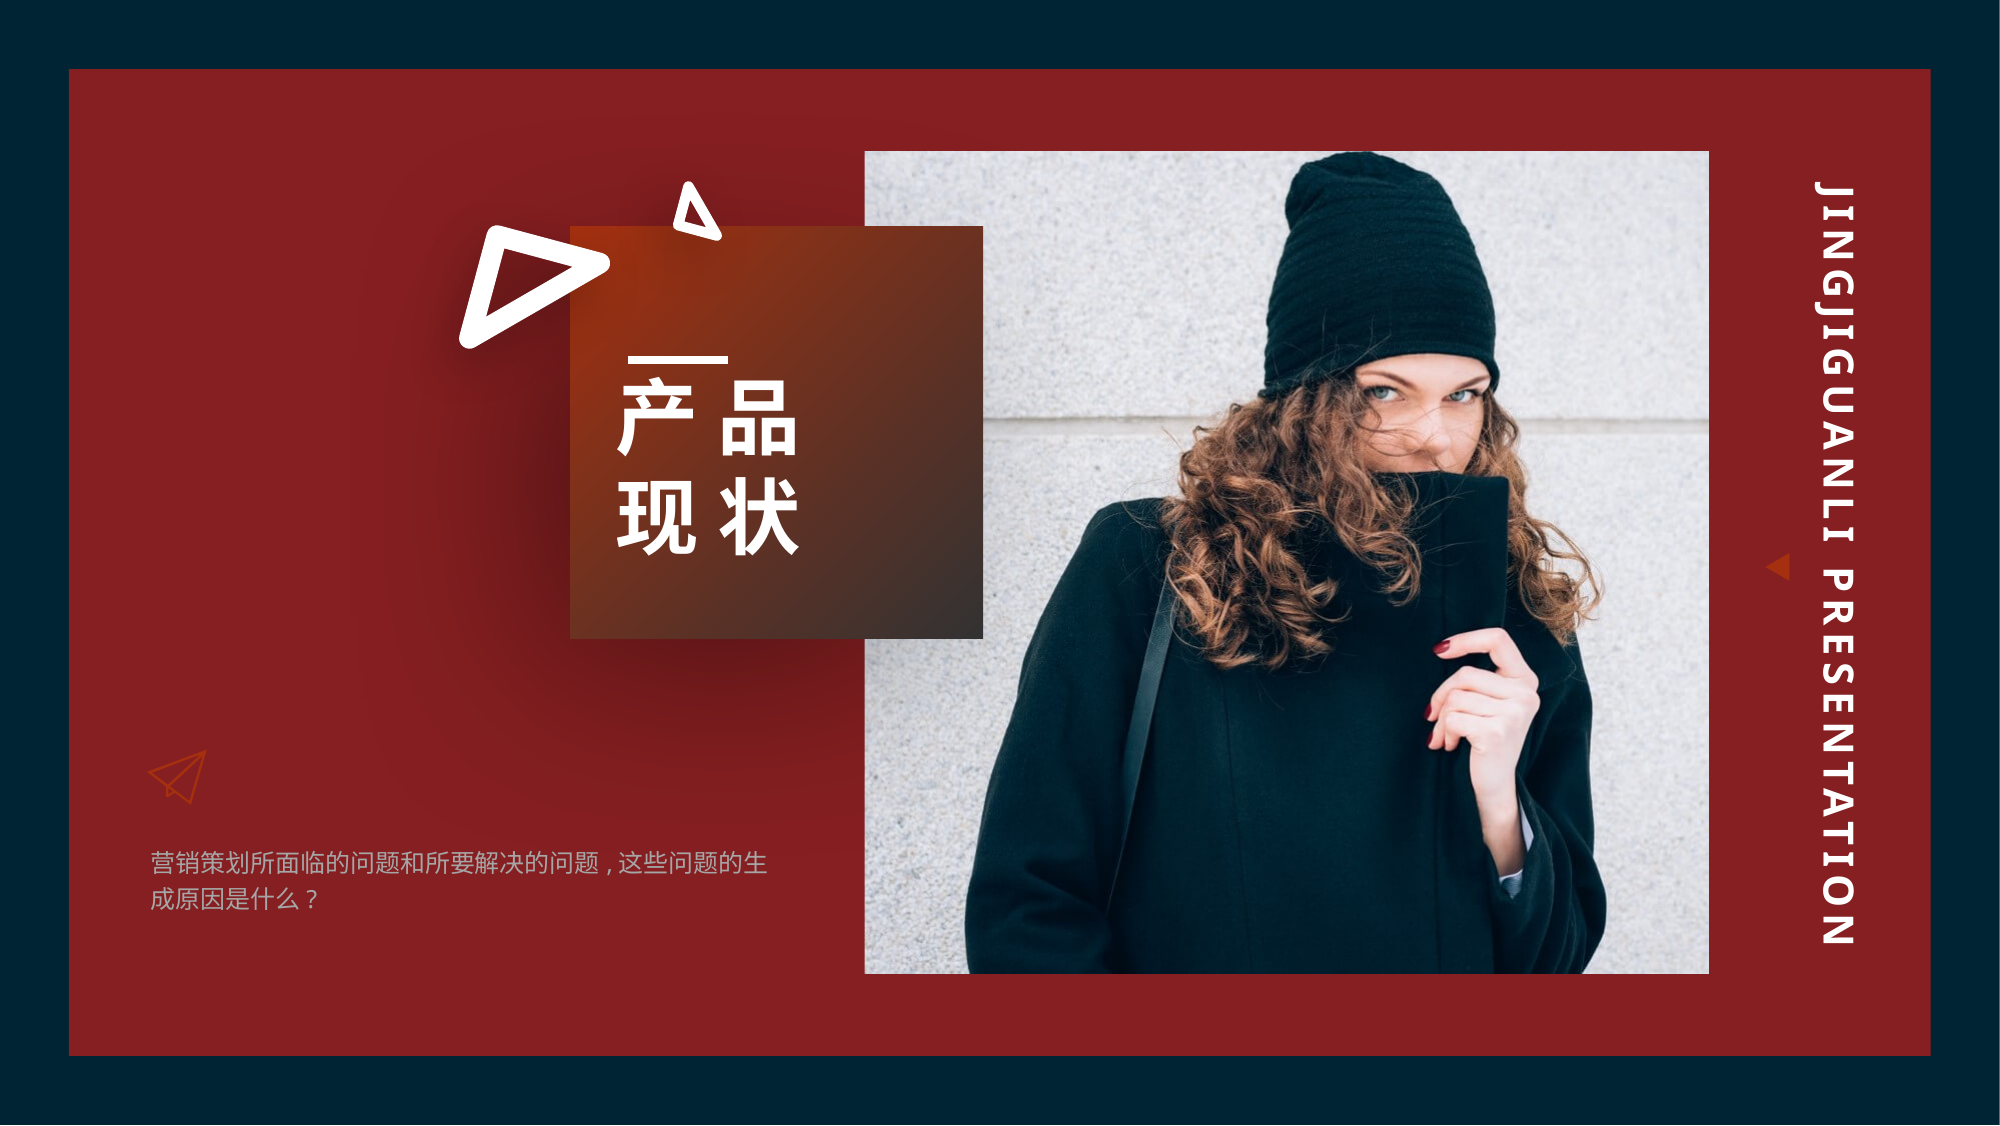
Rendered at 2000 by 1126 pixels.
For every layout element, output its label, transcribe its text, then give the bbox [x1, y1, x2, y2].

text_box [676, 184, 719, 238]
text_box [1763, 551, 1792, 583]
text_box JINGJIGUANLI PRESENTATION [1807, 151, 1873, 982]
text_box [67, 67, 1933, 1058]
picture [864, 151, 1710, 974]
text_box [146, 749, 207, 805]
text_box 产 品 现 状 [600, 357, 859, 573]
text_box [568, 224, 859, 641]
text_box [467, 233, 602, 341]
text_box 营销策划所面临的问题和所要解决的问题,这些问题的生成原因是什么? [135, 834, 809, 922]
